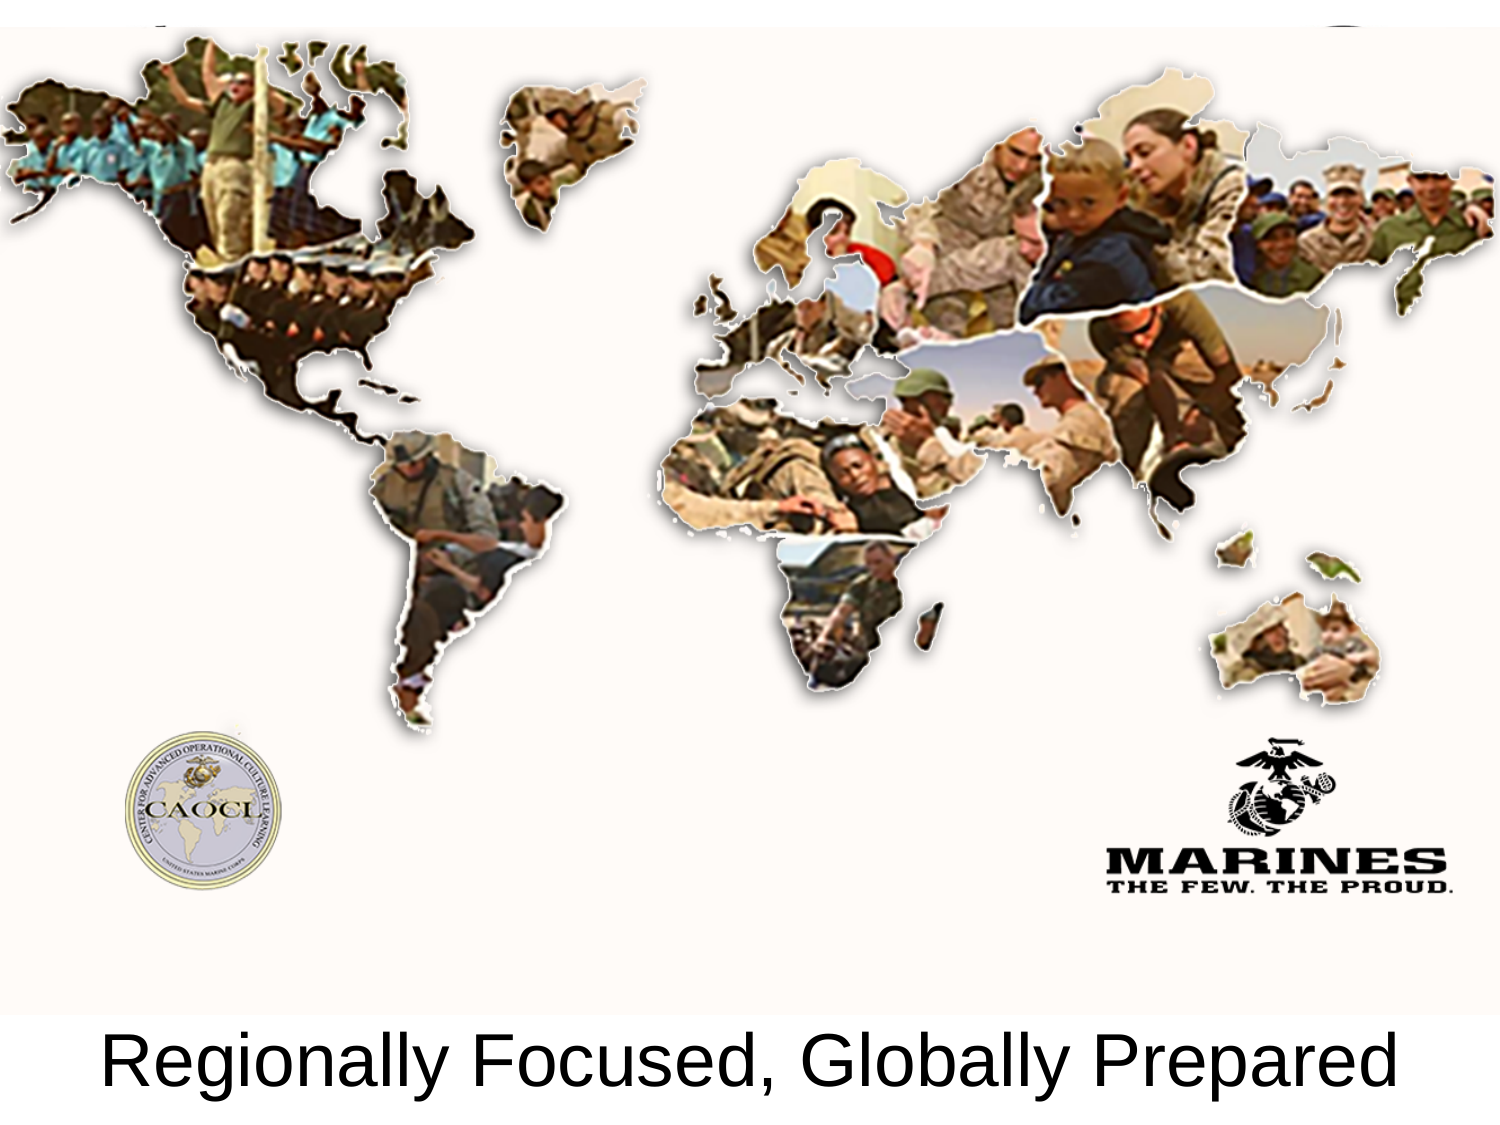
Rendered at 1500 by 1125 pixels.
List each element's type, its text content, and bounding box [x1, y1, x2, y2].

title Regionally Focused, Globally Prepared [74, 1022, 1426, 1125]
picture [0, 0, 1500, 1125]
